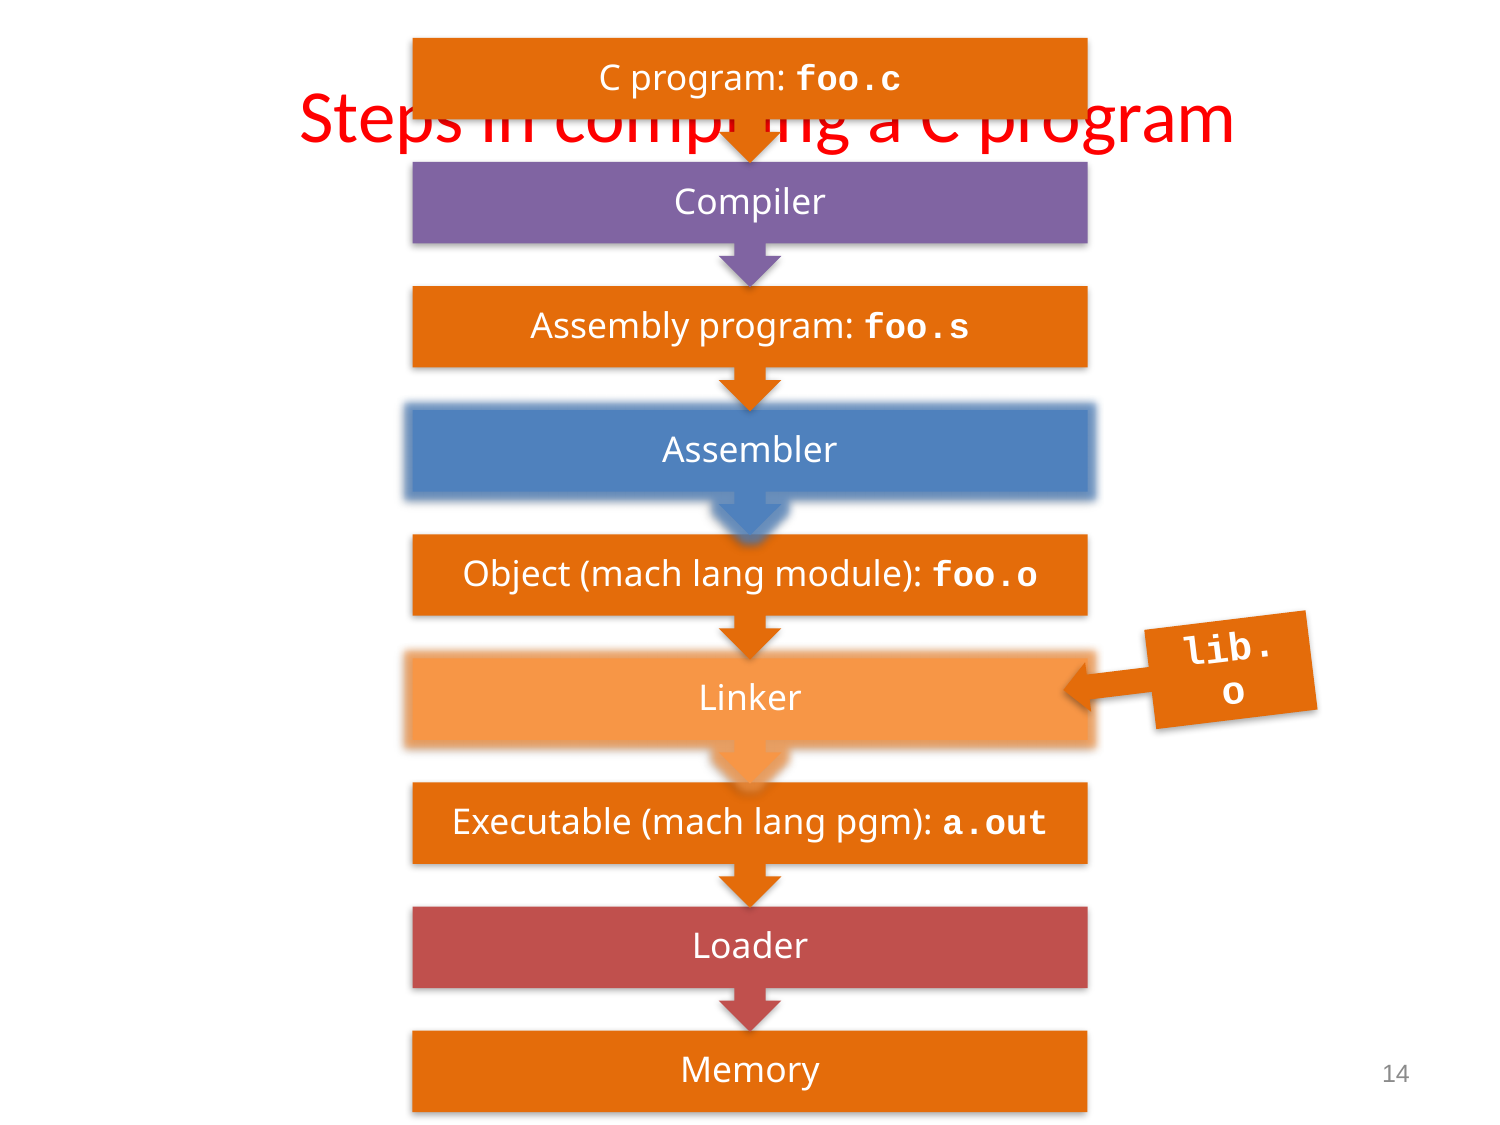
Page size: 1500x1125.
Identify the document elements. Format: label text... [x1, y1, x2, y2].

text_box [412, 37, 1088, 1113]
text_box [1062, 624, 1313, 726]
title Steps in compiling a C program [75, 37, 409, 188]
title Steps in compiling a C program [1089, 37, 1463, 188]
slide_number 14 [1091, 1042, 1425, 1103]
